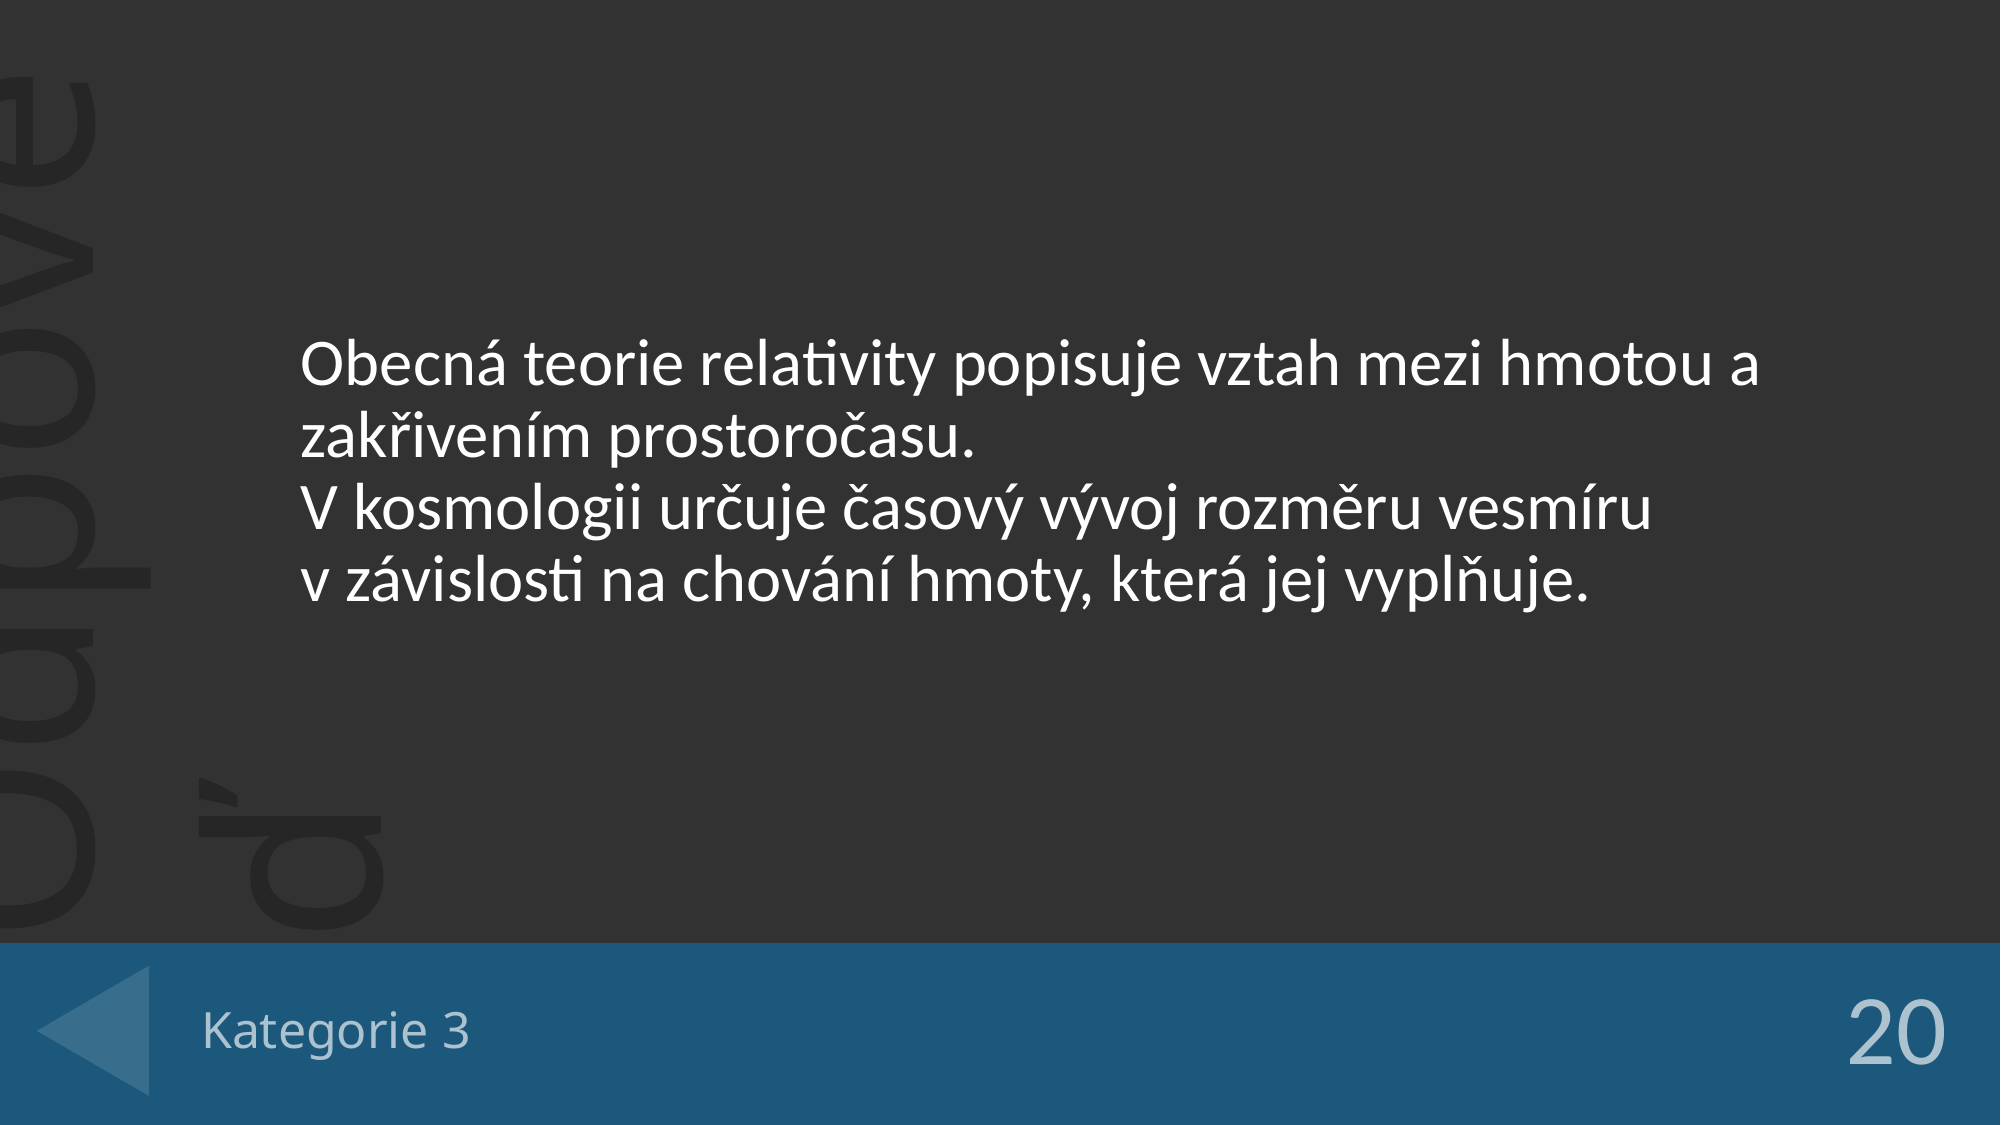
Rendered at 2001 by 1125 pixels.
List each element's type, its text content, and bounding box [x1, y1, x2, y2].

title Kategorie 3 [185, 967, 1494, 1097]
list 20 [1494, 967, 1963, 1097]
list Obecná teorie relativity popisuje vztah mezi hmotou a zakřivením prostoročasu. V kosmologii určuje časový vývoj rozměru vesmíru v závislosti na chování hmoty, která jej vyplňuje. [285, 307, 1915, 636]
